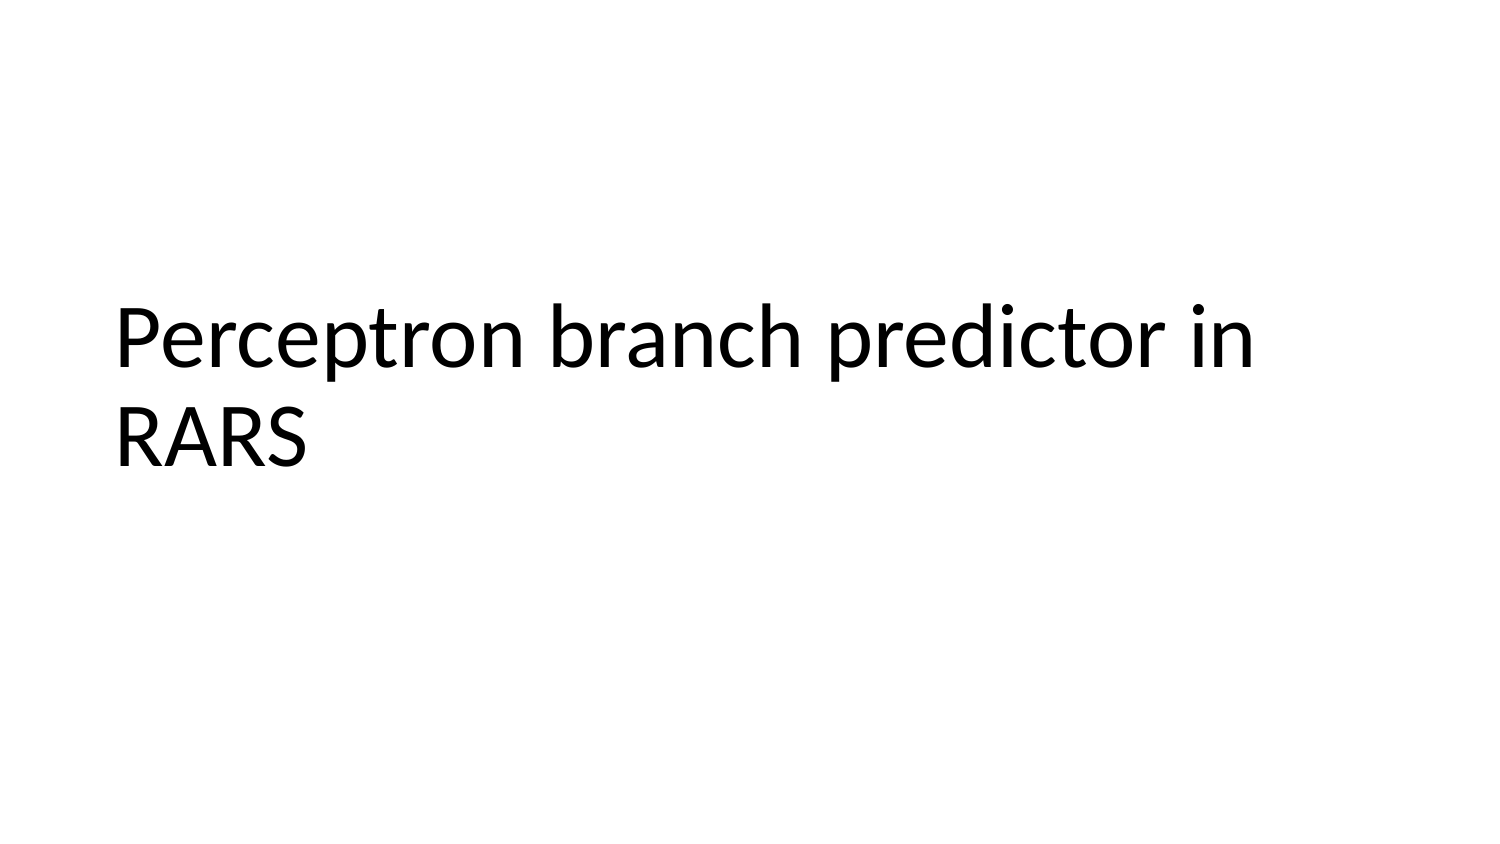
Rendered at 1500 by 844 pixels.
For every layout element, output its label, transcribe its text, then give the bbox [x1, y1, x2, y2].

text_box Perceptron branch predictor in RARS [99, 281, 1444, 436]
